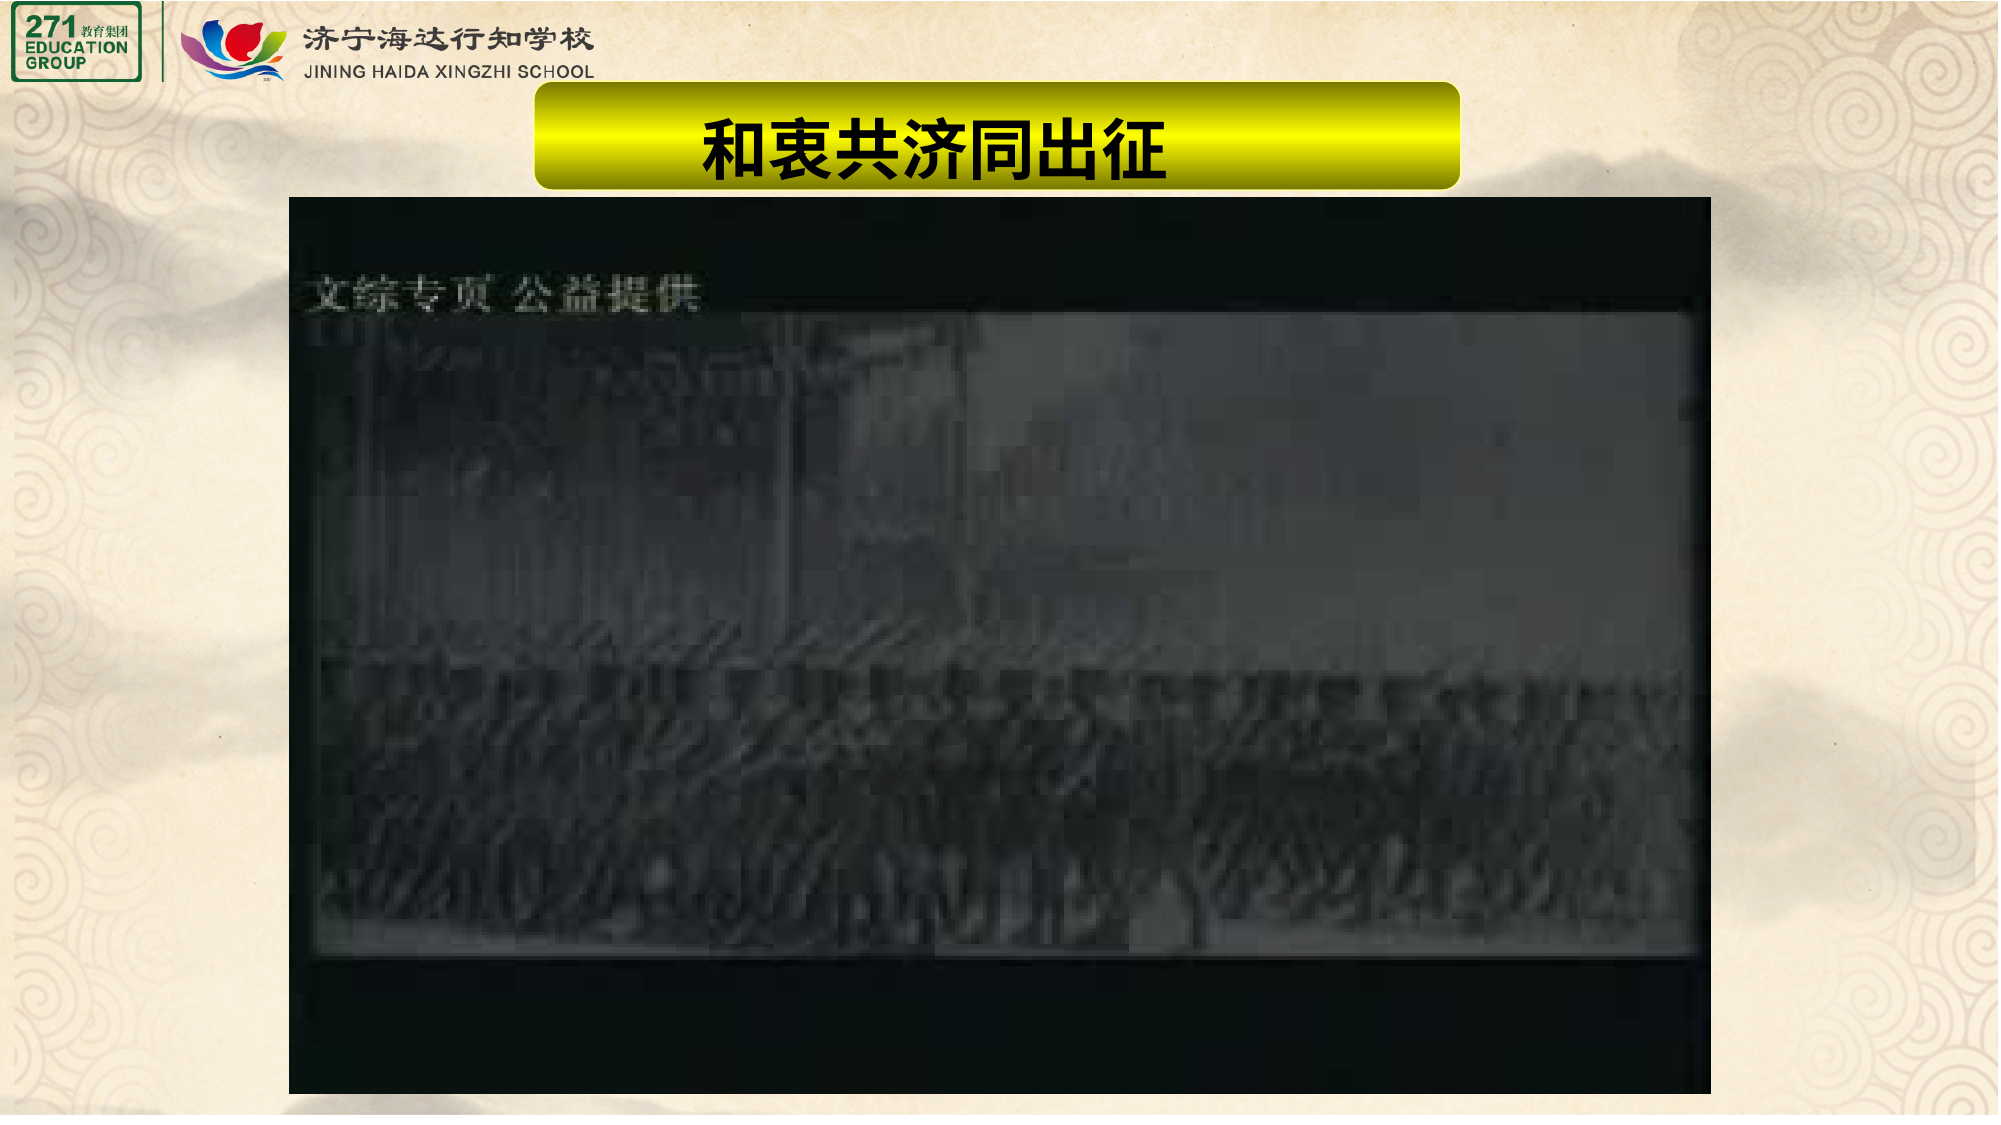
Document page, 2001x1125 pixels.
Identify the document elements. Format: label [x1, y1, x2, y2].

picture [11, 1, 594, 82]
text_box [287, 195, 1712, 1096]
list [0, 1, 1998, 1116]
